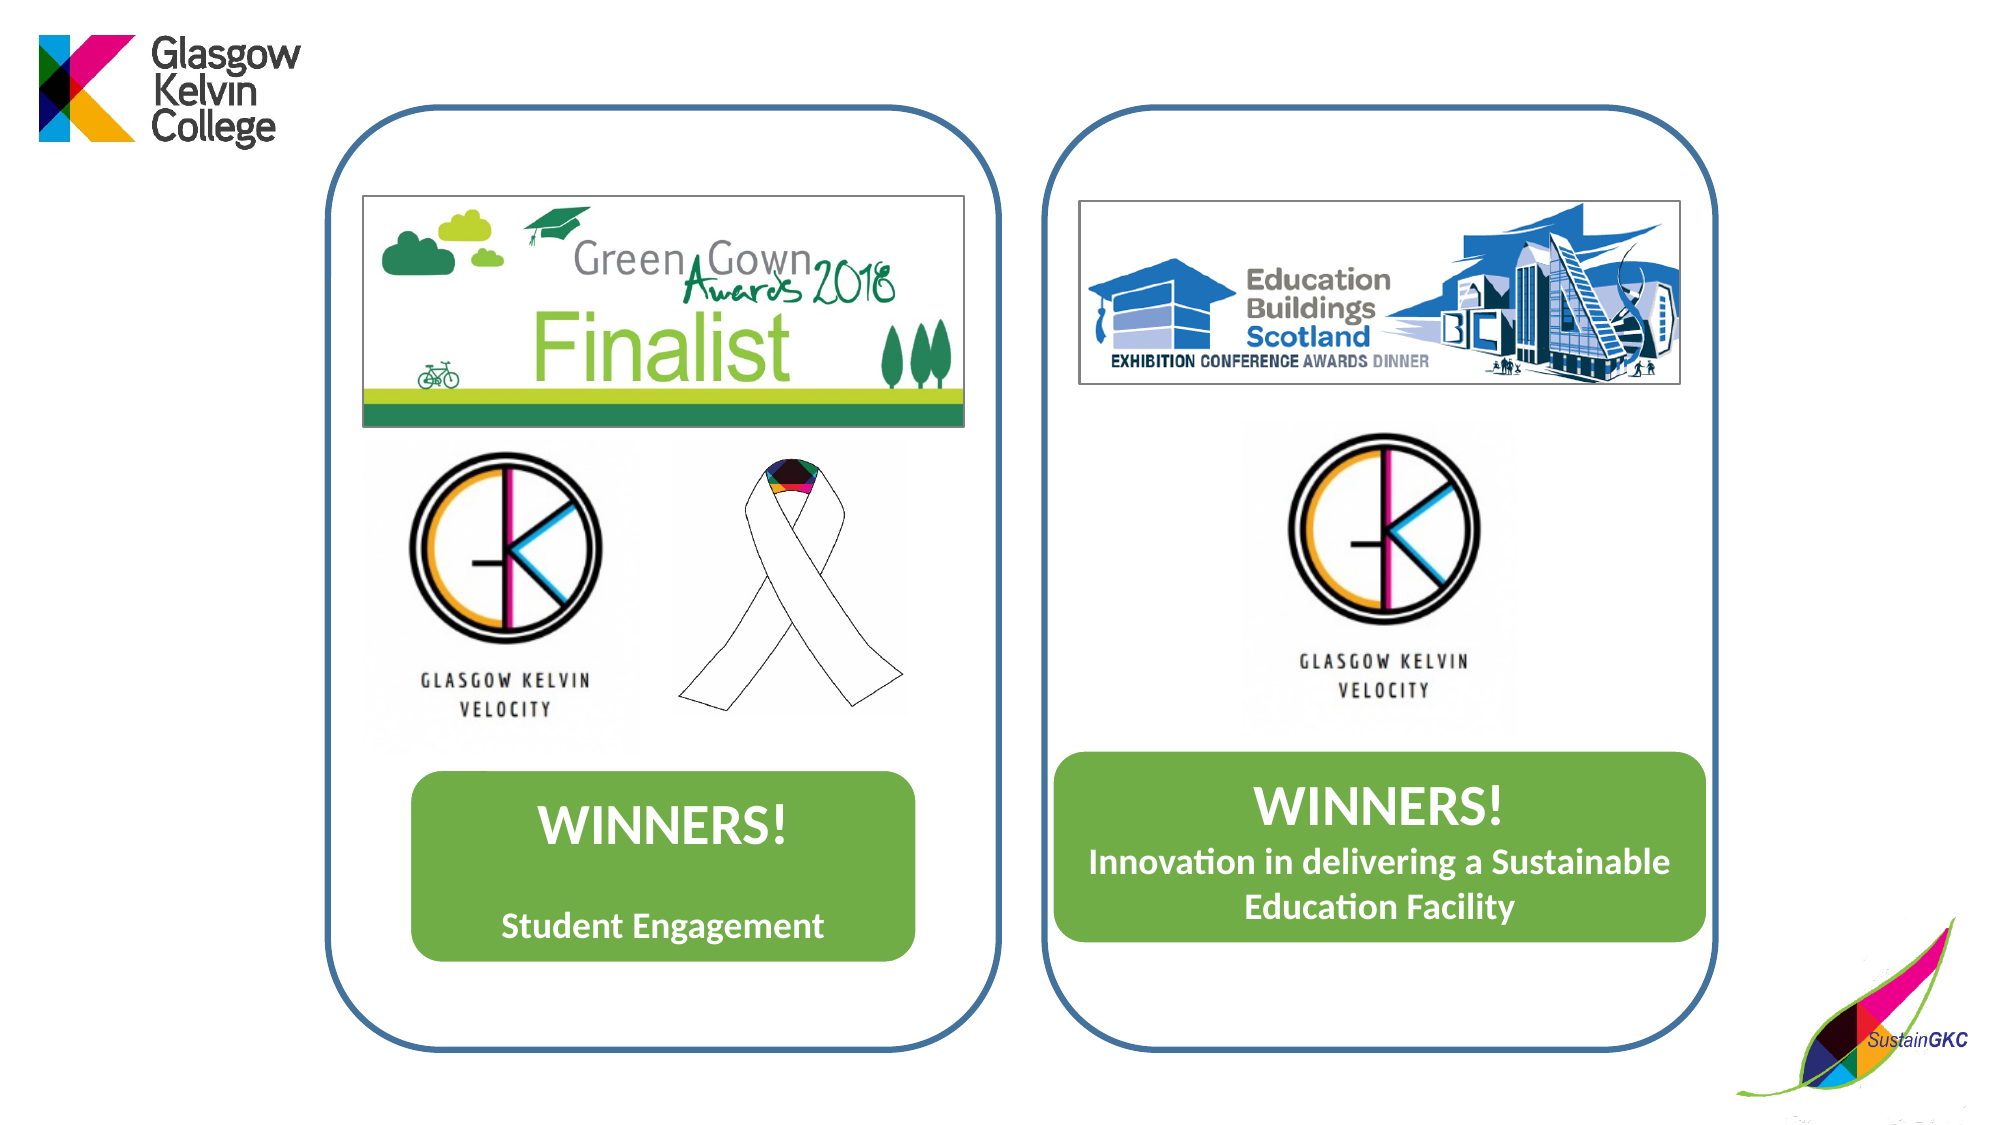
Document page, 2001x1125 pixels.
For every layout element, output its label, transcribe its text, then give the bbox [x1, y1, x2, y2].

picture [363, 440, 640, 755]
text_box [1043, 106, 1717, 1051]
picture [1080, 201, 1680, 383]
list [363, 196, 963, 427]
text_box WINNERS! Student Engagement [407, 767, 919, 965]
picture [0, 0, 342, 193]
picture [1735, 916, 1968, 1125]
picture [672, 440, 909, 717]
text_box [326, 106, 1000, 1051]
picture [1242, 421, 1518, 736]
